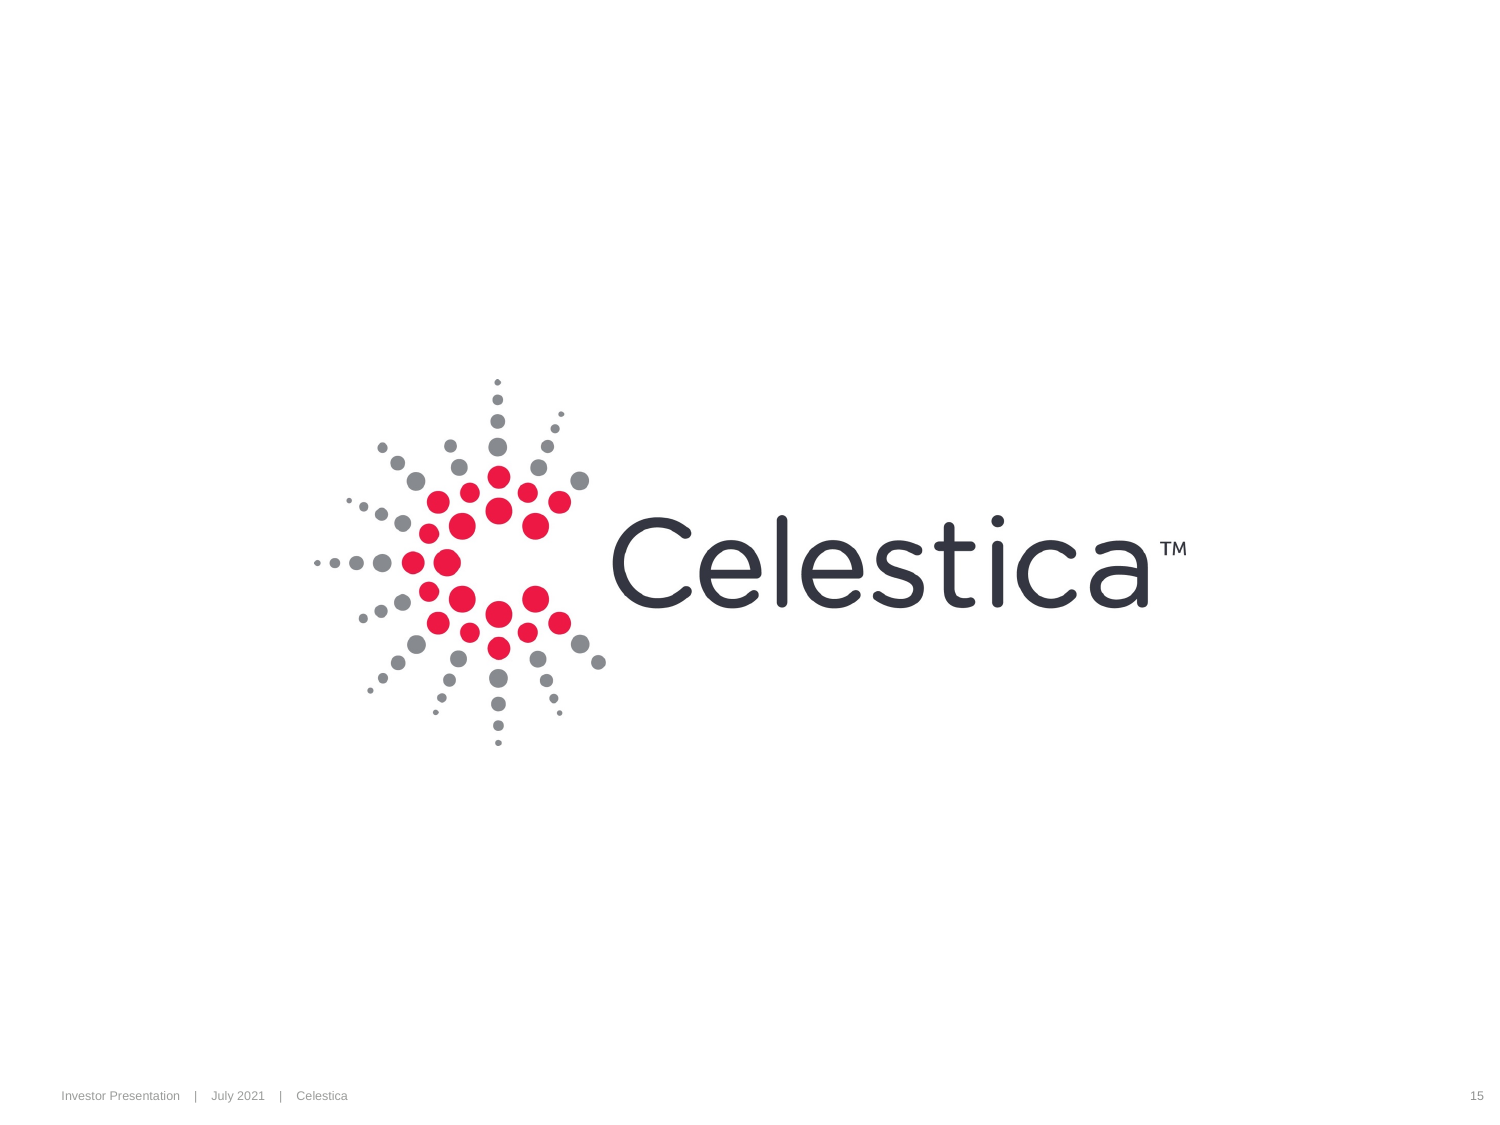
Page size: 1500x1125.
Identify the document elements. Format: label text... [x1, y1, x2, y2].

slide_number 15 [1439, 1067, 1500, 1123]
picture [314, 379, 1186, 746]
